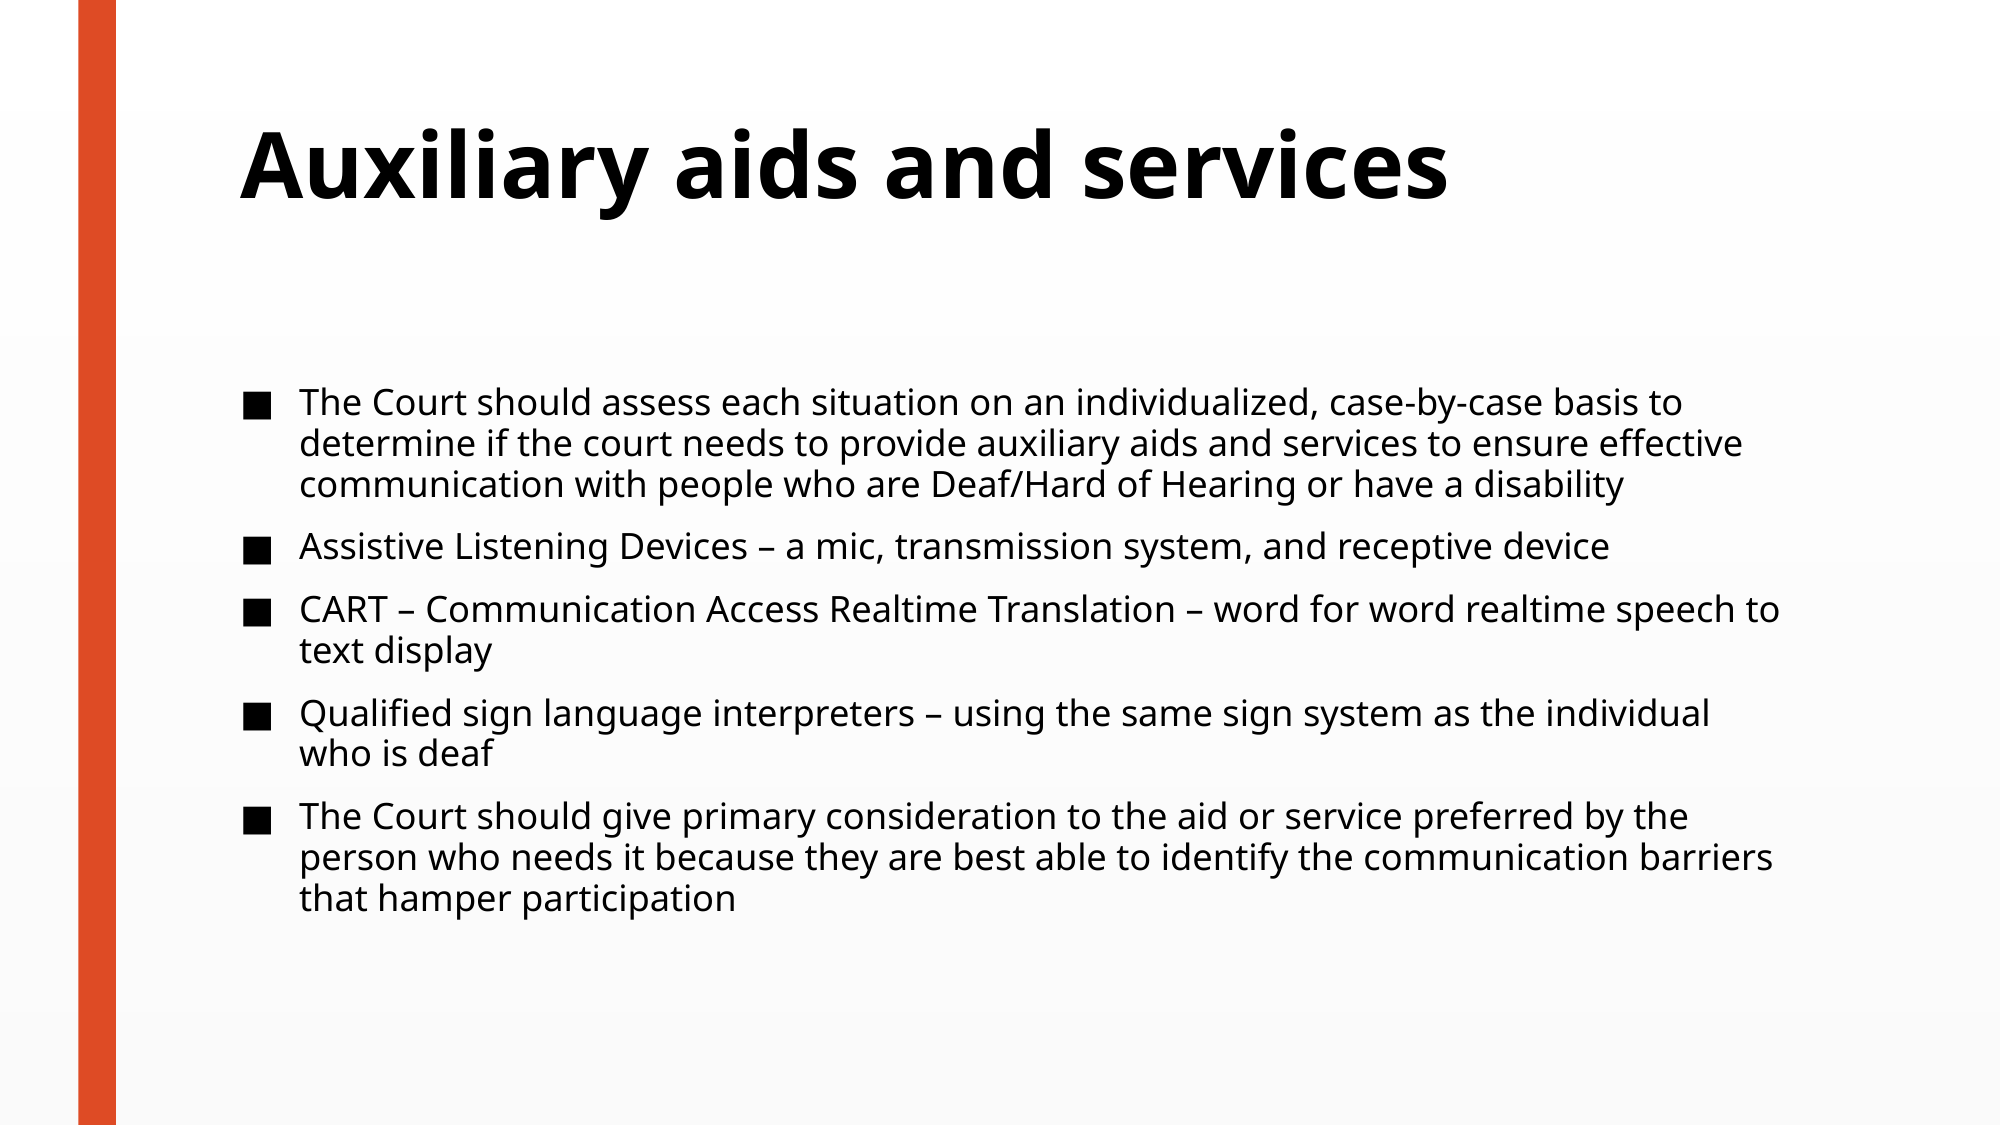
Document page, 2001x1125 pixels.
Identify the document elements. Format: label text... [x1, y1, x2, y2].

title Auxiliary aids and services [225, 112, 1800, 357]
list The Court should assess each situation on an individualized, case-by-case basis to determine if the court needs to provide auxiliary aids and services to ensure effective communication with people who are Deaf/Hard of Hearing or have a disability Assistive Listening Devices – a mic, transmission system, and receptive device CART – Communication Access Realtime Translation – word for word realtime speech to text display Qualified sign language interpreters – using the same sign system as the individual who is deaf The Court should give primary consideration to the aid or service preferred by the person who needs it because they are best able to identify the communication barriers that hamper participation [225, 375, 1800, 963]
